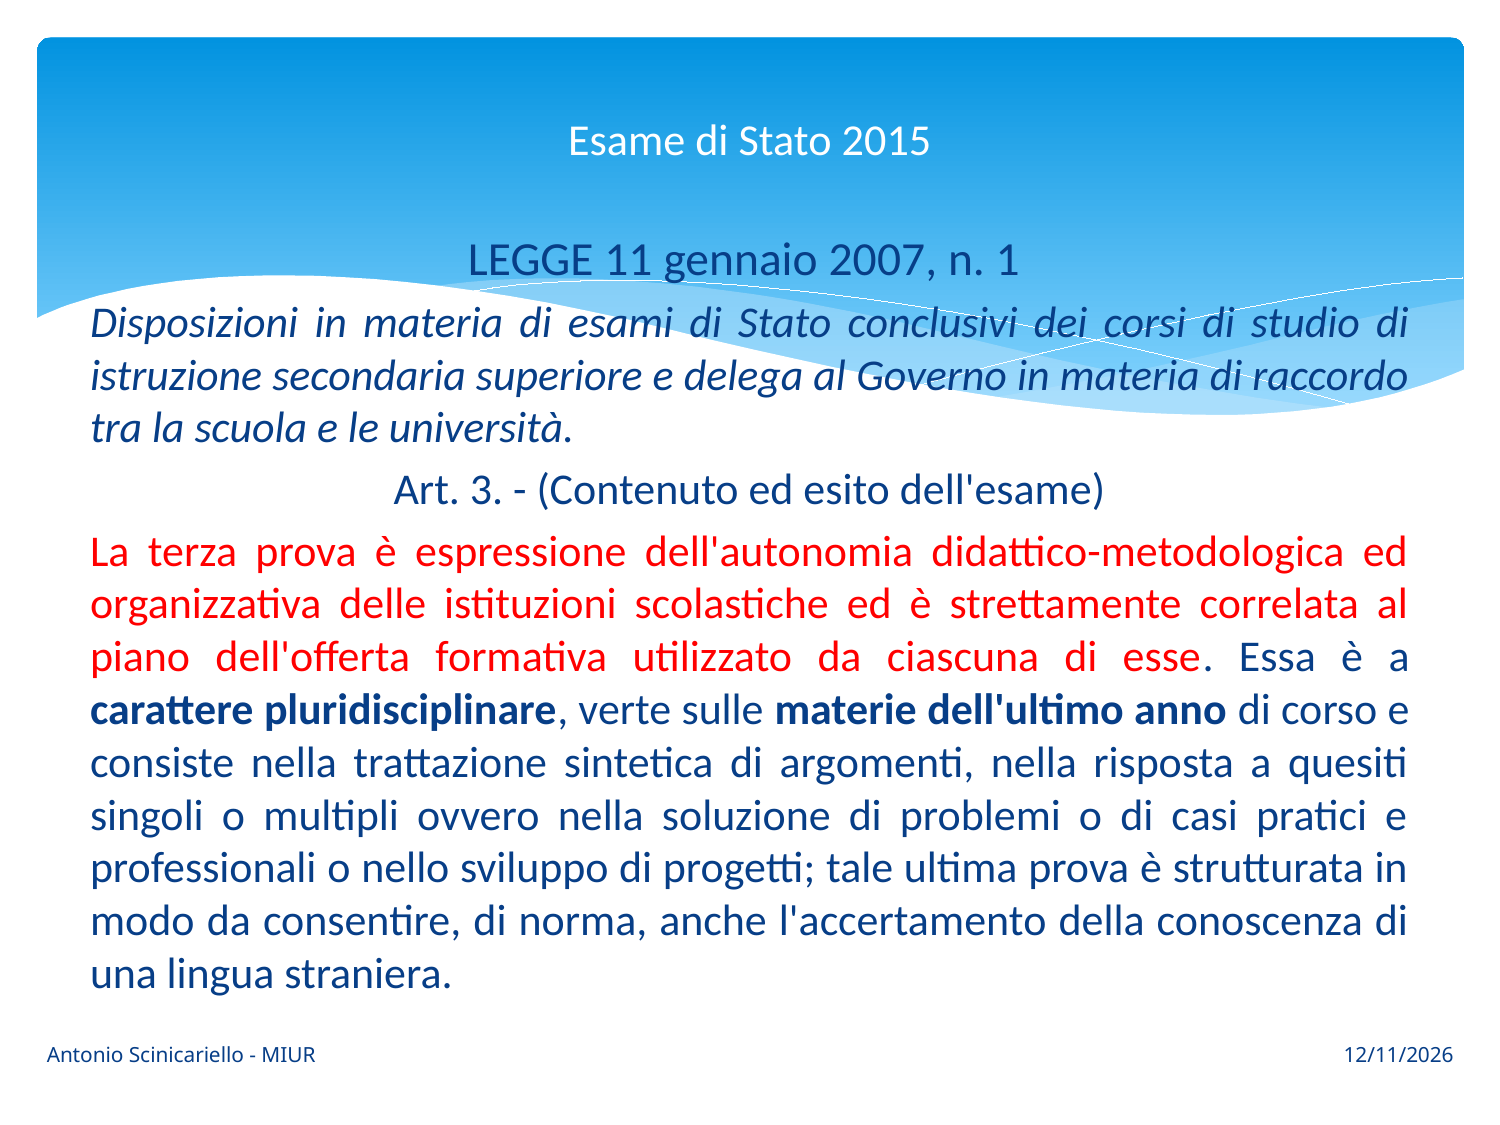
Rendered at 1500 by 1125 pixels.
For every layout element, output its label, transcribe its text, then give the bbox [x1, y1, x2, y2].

list LEGGE 11 gennaio 2007, n. 1 Disposizioni in materia di esami di Stato conclusivi dei corsi di studio di istruzione secondaria superiore e delega al Governo in materia di raccordo tra la scuola e le università. Art. 3. - (Contenuto ed esito dell'esame) La terza prova è espressione dell'autonomia didattico-metodologica ed organizzativa delle istituzioni scolastiche ed è strettamente correlata al piano dell'offerta formativa utilizzato da ciascuna di esse. Essa è a carattere pluridisciplinare, verte sulle materie dell'ultimo anno di corso e consiste nella trattazione sintetica di argomenti, nella risposta a quesiti singoli o multipli ovvero nella soluzione di problemi o di casi pratici e professionali o nello sviluppo di progetti; tale ultima prova è strutturata in modo da consentire, di norma, anche l'accertamento della conoscenza di una lingua straniera. [75, 219, 1425, 1005]
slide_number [847, 1025, 1469, 1086]
footer Antonio Scinicariello - MIUR [31, 1025, 653, 1086]
title Esame di Stato 2015 [75, 55, 1425, 209]
